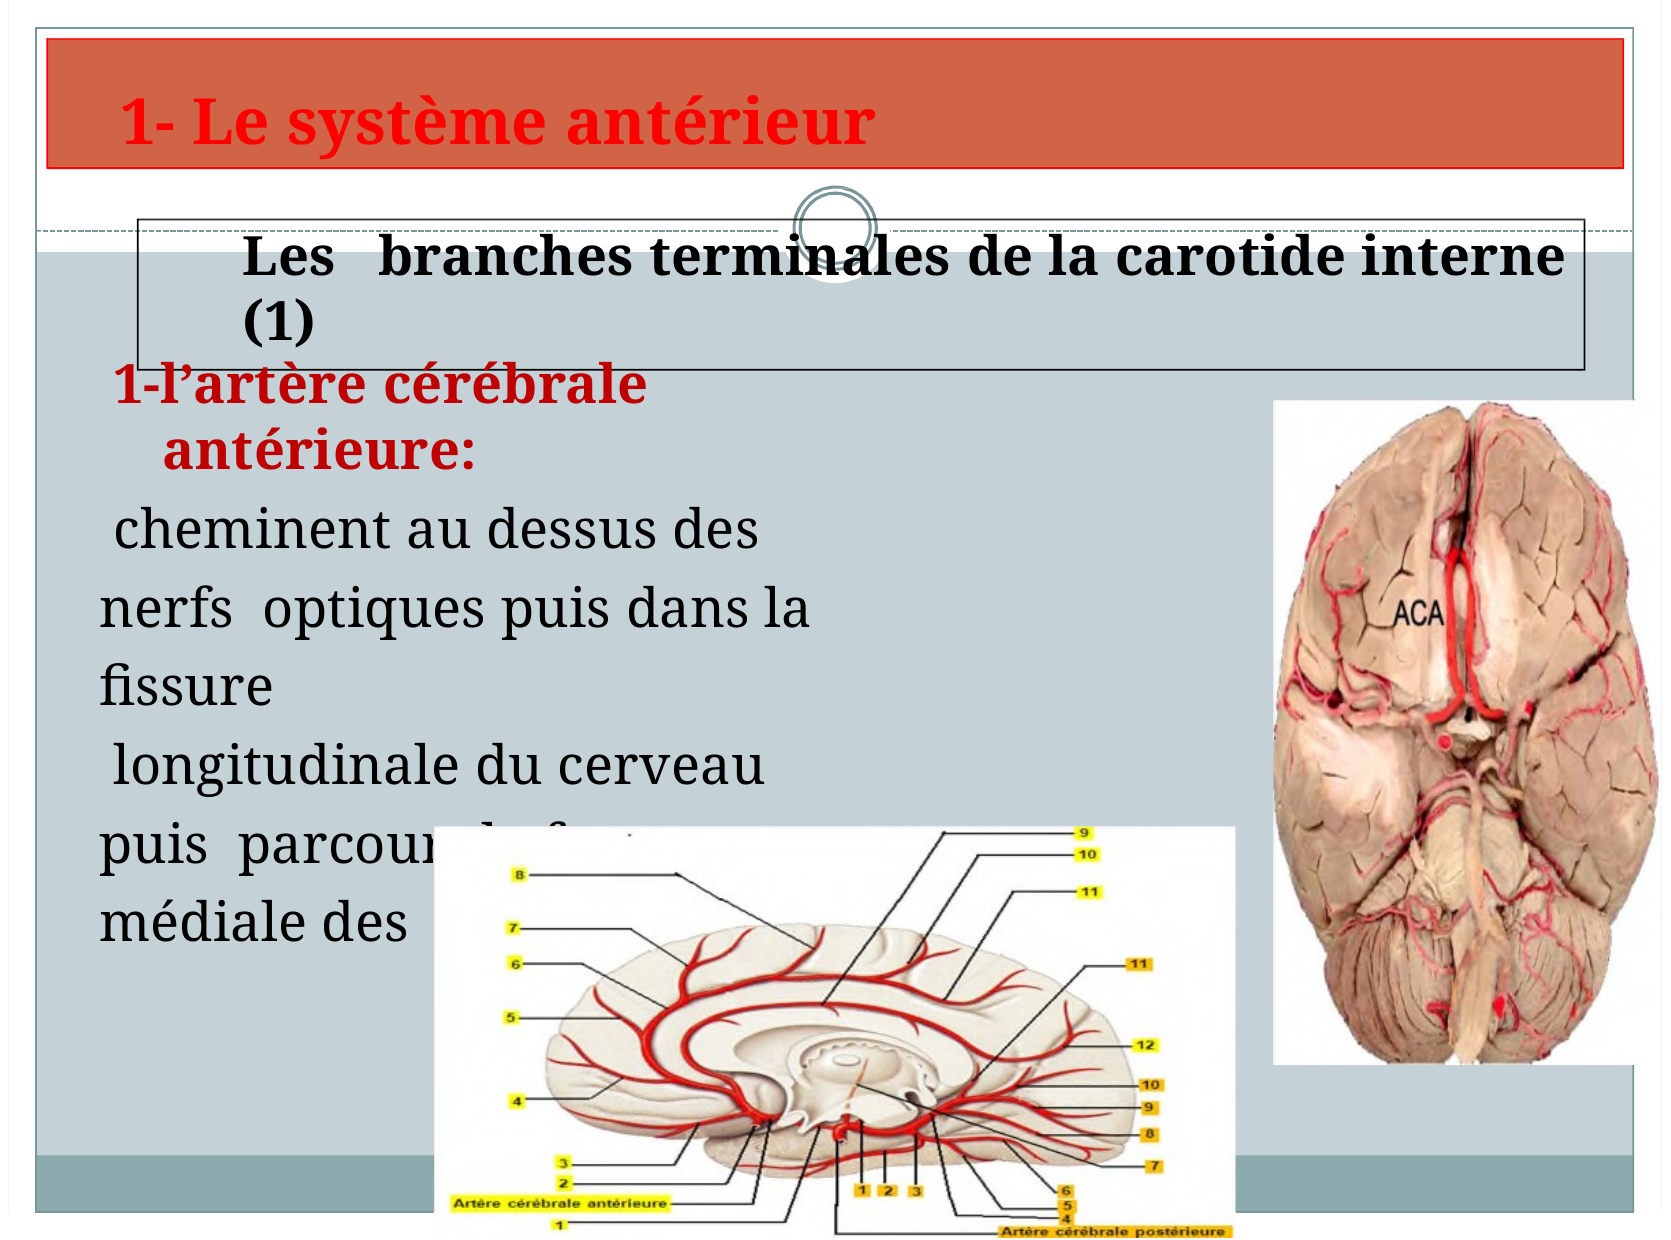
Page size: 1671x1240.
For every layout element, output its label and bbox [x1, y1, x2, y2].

text_box [433, 399, 1661, 1238]
text_box [34, 26, 1635, 1214]
